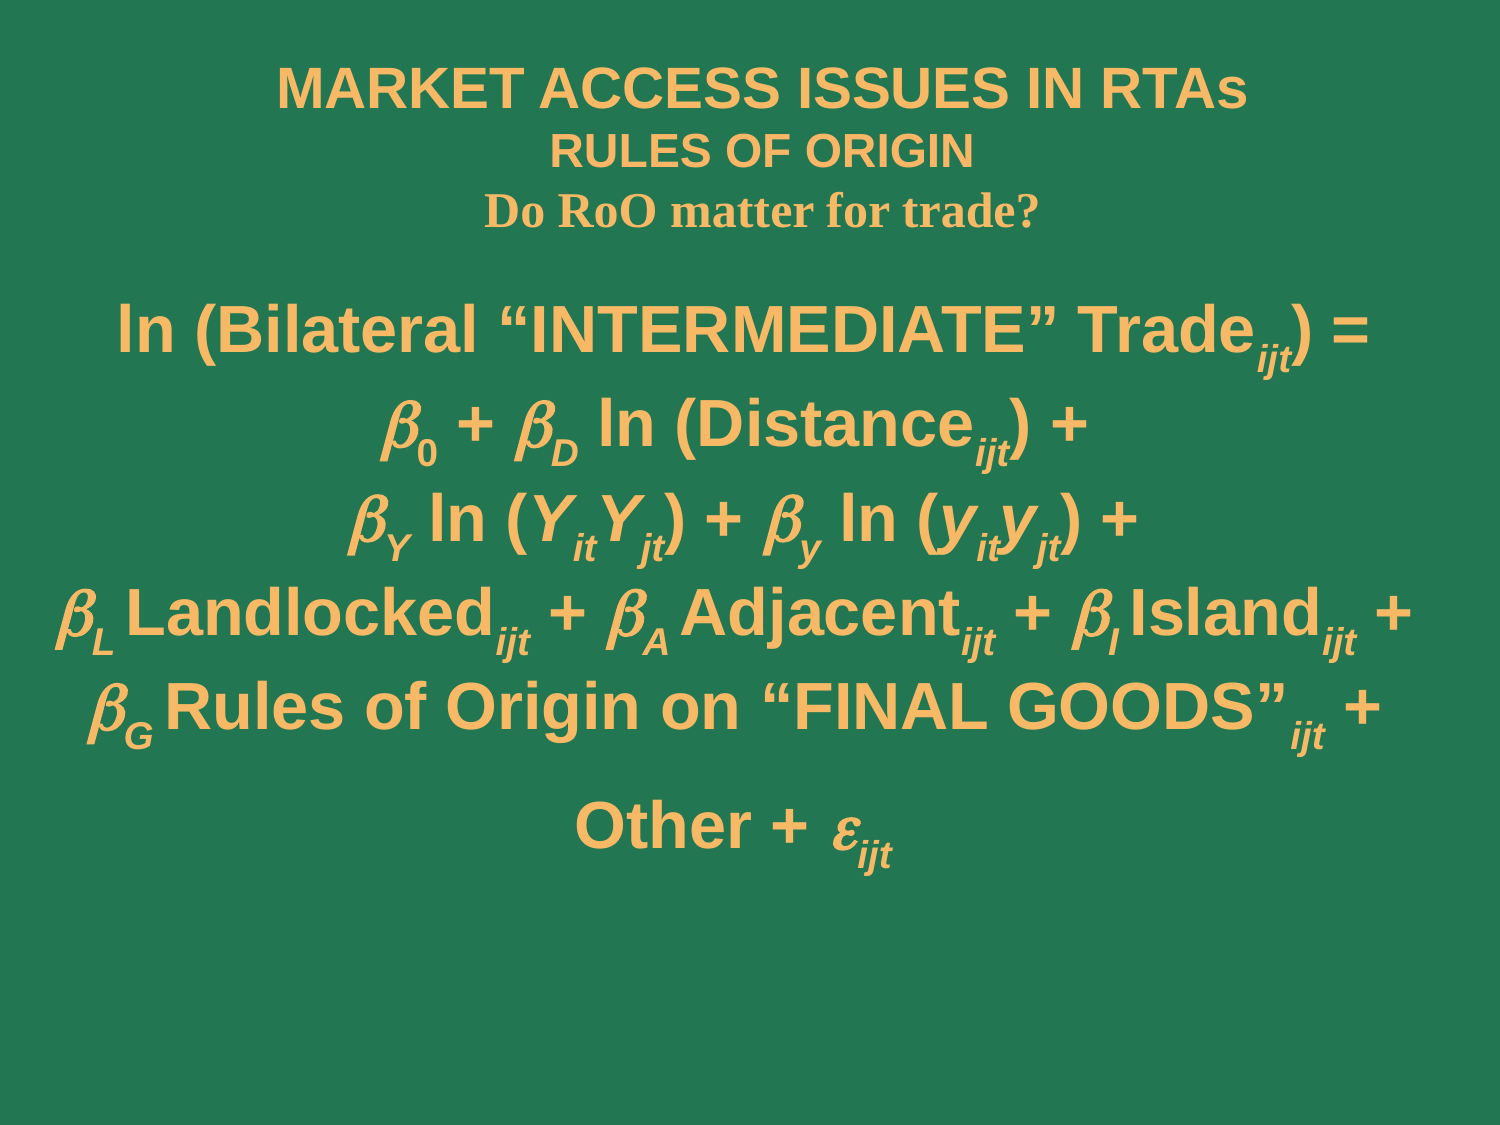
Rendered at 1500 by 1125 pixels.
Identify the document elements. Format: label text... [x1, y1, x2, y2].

title ln (Bilateral “INTERMEDIATE” Tradeijt) = 0 + D ln (Distanceijt) + Y ln (YitYjt) + y ln (yityjt) + L Landlockedijt + A Adjacentijt + I Islandijt + G Rules of Origin on “FINAL GOODS”ijt + Other + ijt [24, 199, 1463, 963]
text_box MARKET ACCESS ISSUES IN RTAs RULES OF ORIGIN Do RoO matter for trade? [62, 50, 1463, 238]
